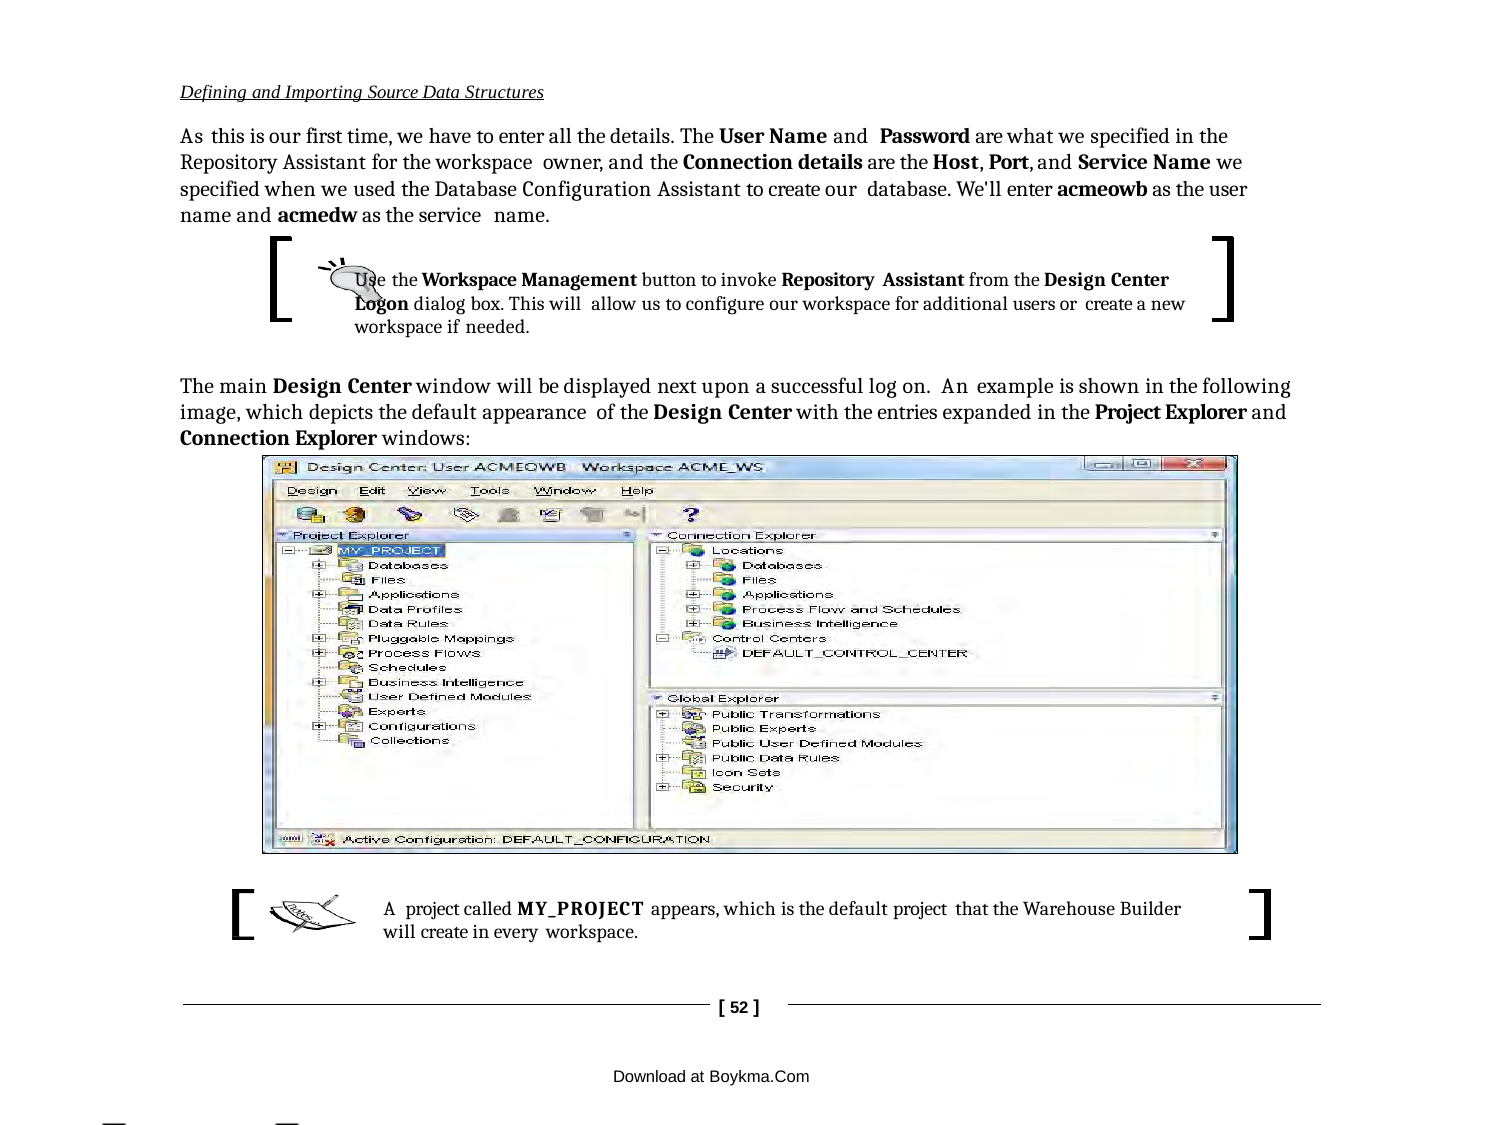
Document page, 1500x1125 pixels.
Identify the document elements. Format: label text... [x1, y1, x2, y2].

text_box [ 52 ] [716, 994, 778, 1018]
text_box A project called MY_PROJECT appears, which is the default project that the Warehouse Builder will create in every workspace. [381, 895, 1211, 943]
text_box [262, 455, 1238, 854]
text_box Defining and Importing Source Data Structures As this is our first time, we have to enter all the details. The User Name and Password are what we specified in the Repository Assistant for the workspace owner, and the Connection details are the Host, Port, and Service Name we specified when we used the Database Configuration Assistant to create our database. We'll enter acmeowb as the user name and acmedw as the service name. Use the Workspace Management button to invoke Repository Assistant from the Design Center Logon dialog box. This will allow us to configure our workspace for additional users or create a new workspace if needed. The main Design Center window will be displayed next upon a successful log on. An example is shown in the following image, which depicts the default appearance of the Design Center with the entries expanded in the Project Explorer and Connection Explorer windows: [178, 79, 1322, 451]
footer Download at Boykma.Com [611, 1066, 890, 1125]
text_box [1249, 889, 1271, 940]
text_box [230, 889, 357, 940]
